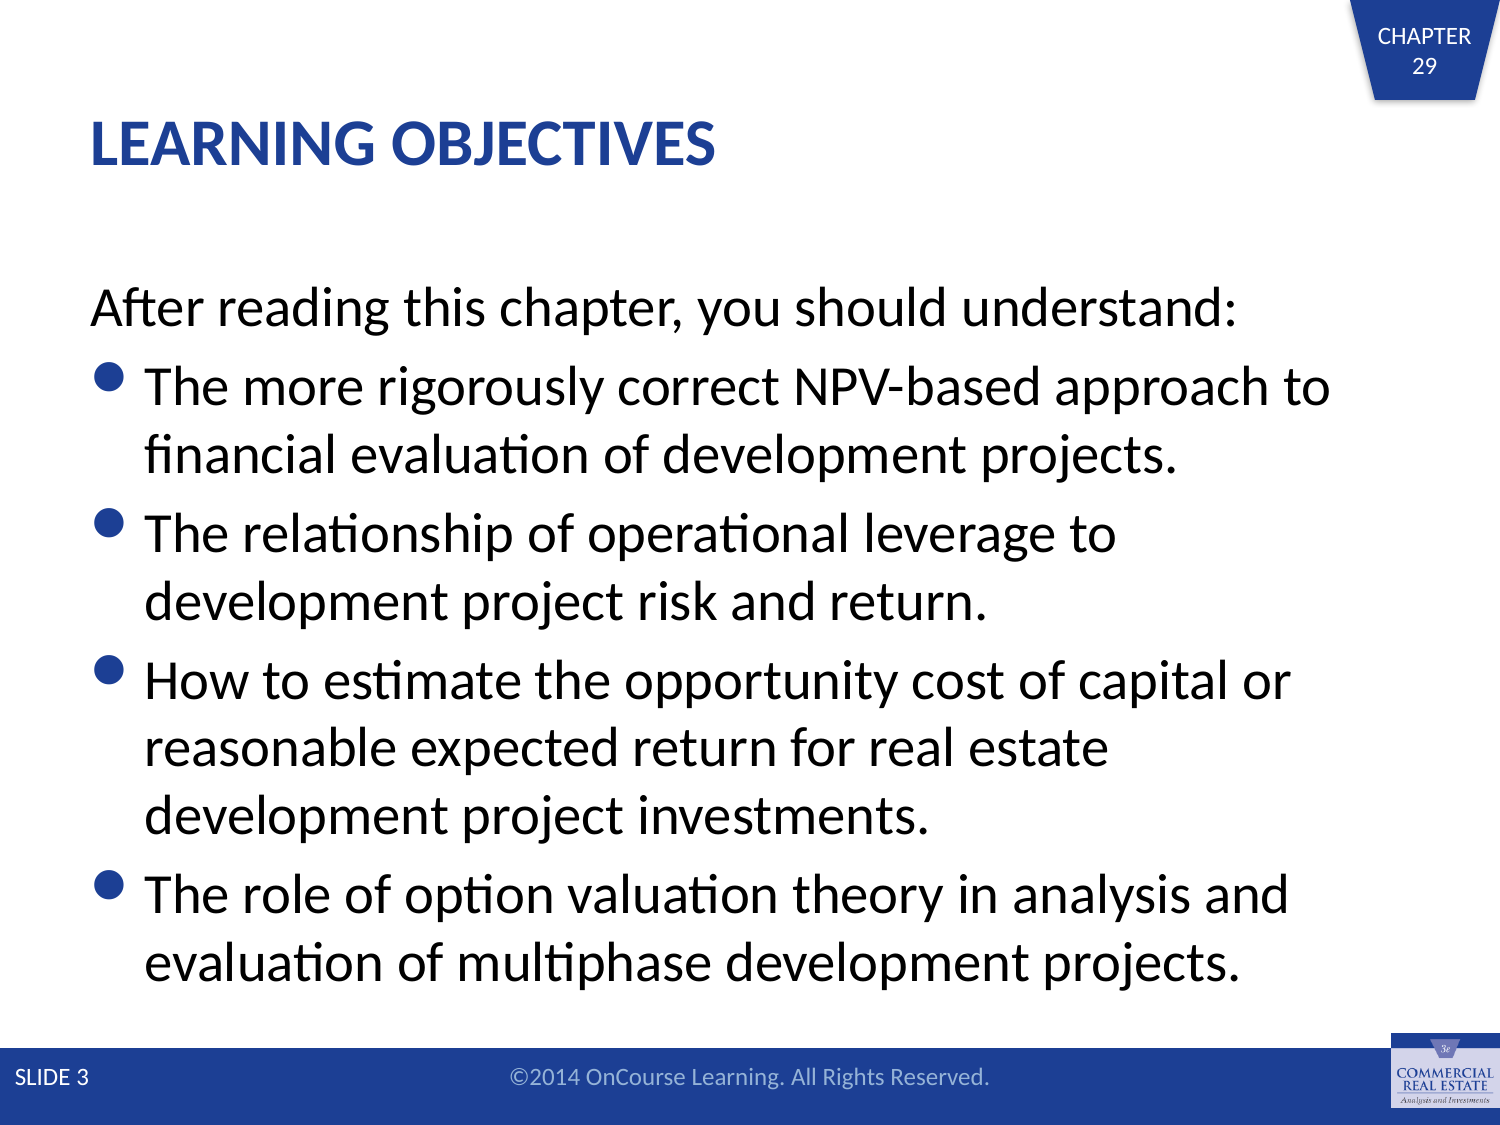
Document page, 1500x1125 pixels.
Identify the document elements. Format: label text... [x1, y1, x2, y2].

list After reading this chapter, you should understand: The more rigorously correct NPV-based approach to financial evaluation of development projects. The relationship of operational leverage to development project risk and return. How to estimate the opportunity cost of capital or reasonable expected return for real estate development project investments. The role of option valuation theory in analysis and evaluation of multiphase development projects. [75, 262, 1425, 1005]
title LEARNING OBJECTIVES [75, 45, 1350, 233]
picture [1391, 1033, 1500, 1108]
slide_number SLIDE 3 [0, 1052, 350, 1113]
